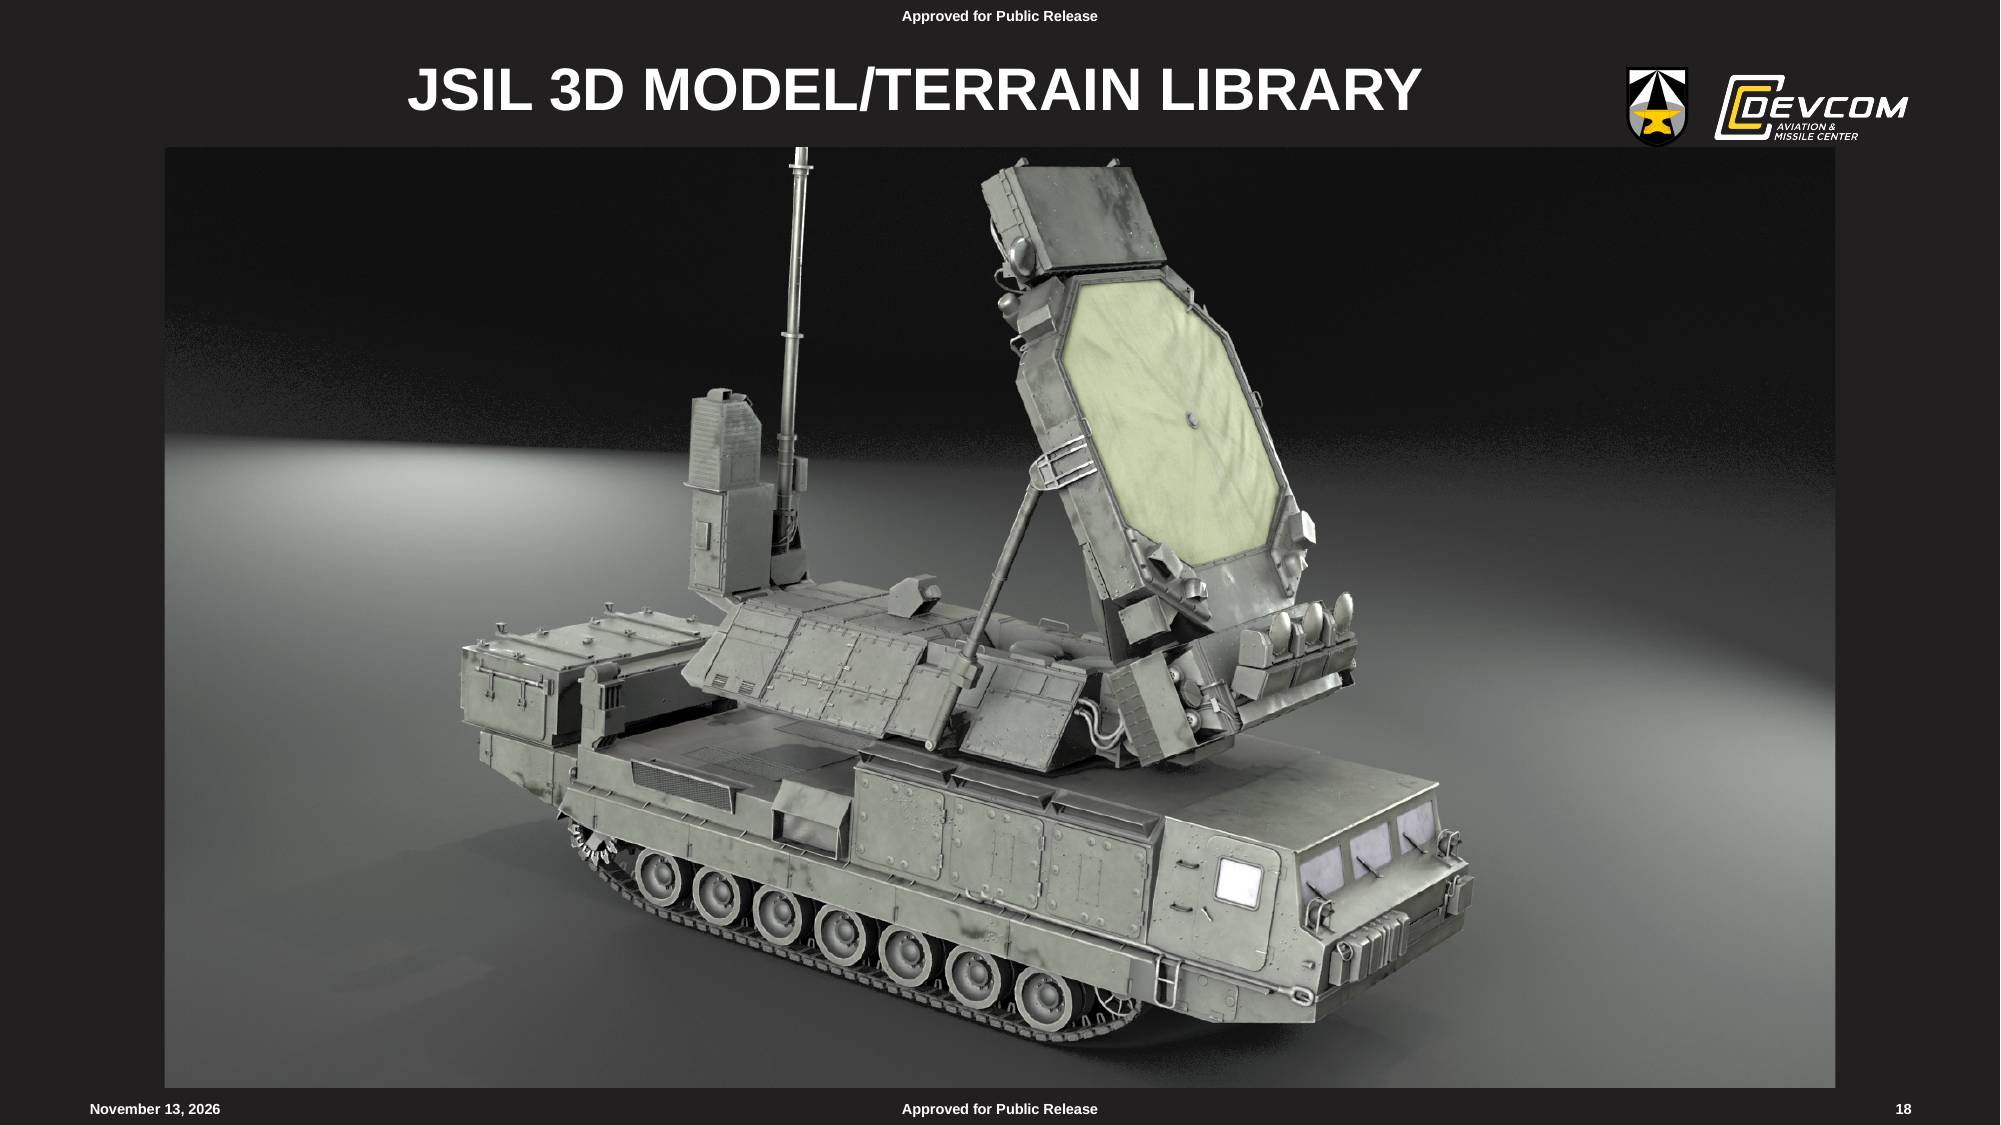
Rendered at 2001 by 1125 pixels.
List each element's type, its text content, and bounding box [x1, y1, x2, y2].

picture [164, 67, 1909, 1088]
slide_number 18 [1839, 1087, 1912, 1125]
text_box JSIL 3D Model/Terrain Library [311, 50, 1520, 147]
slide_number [89, 1087, 225, 1125]
